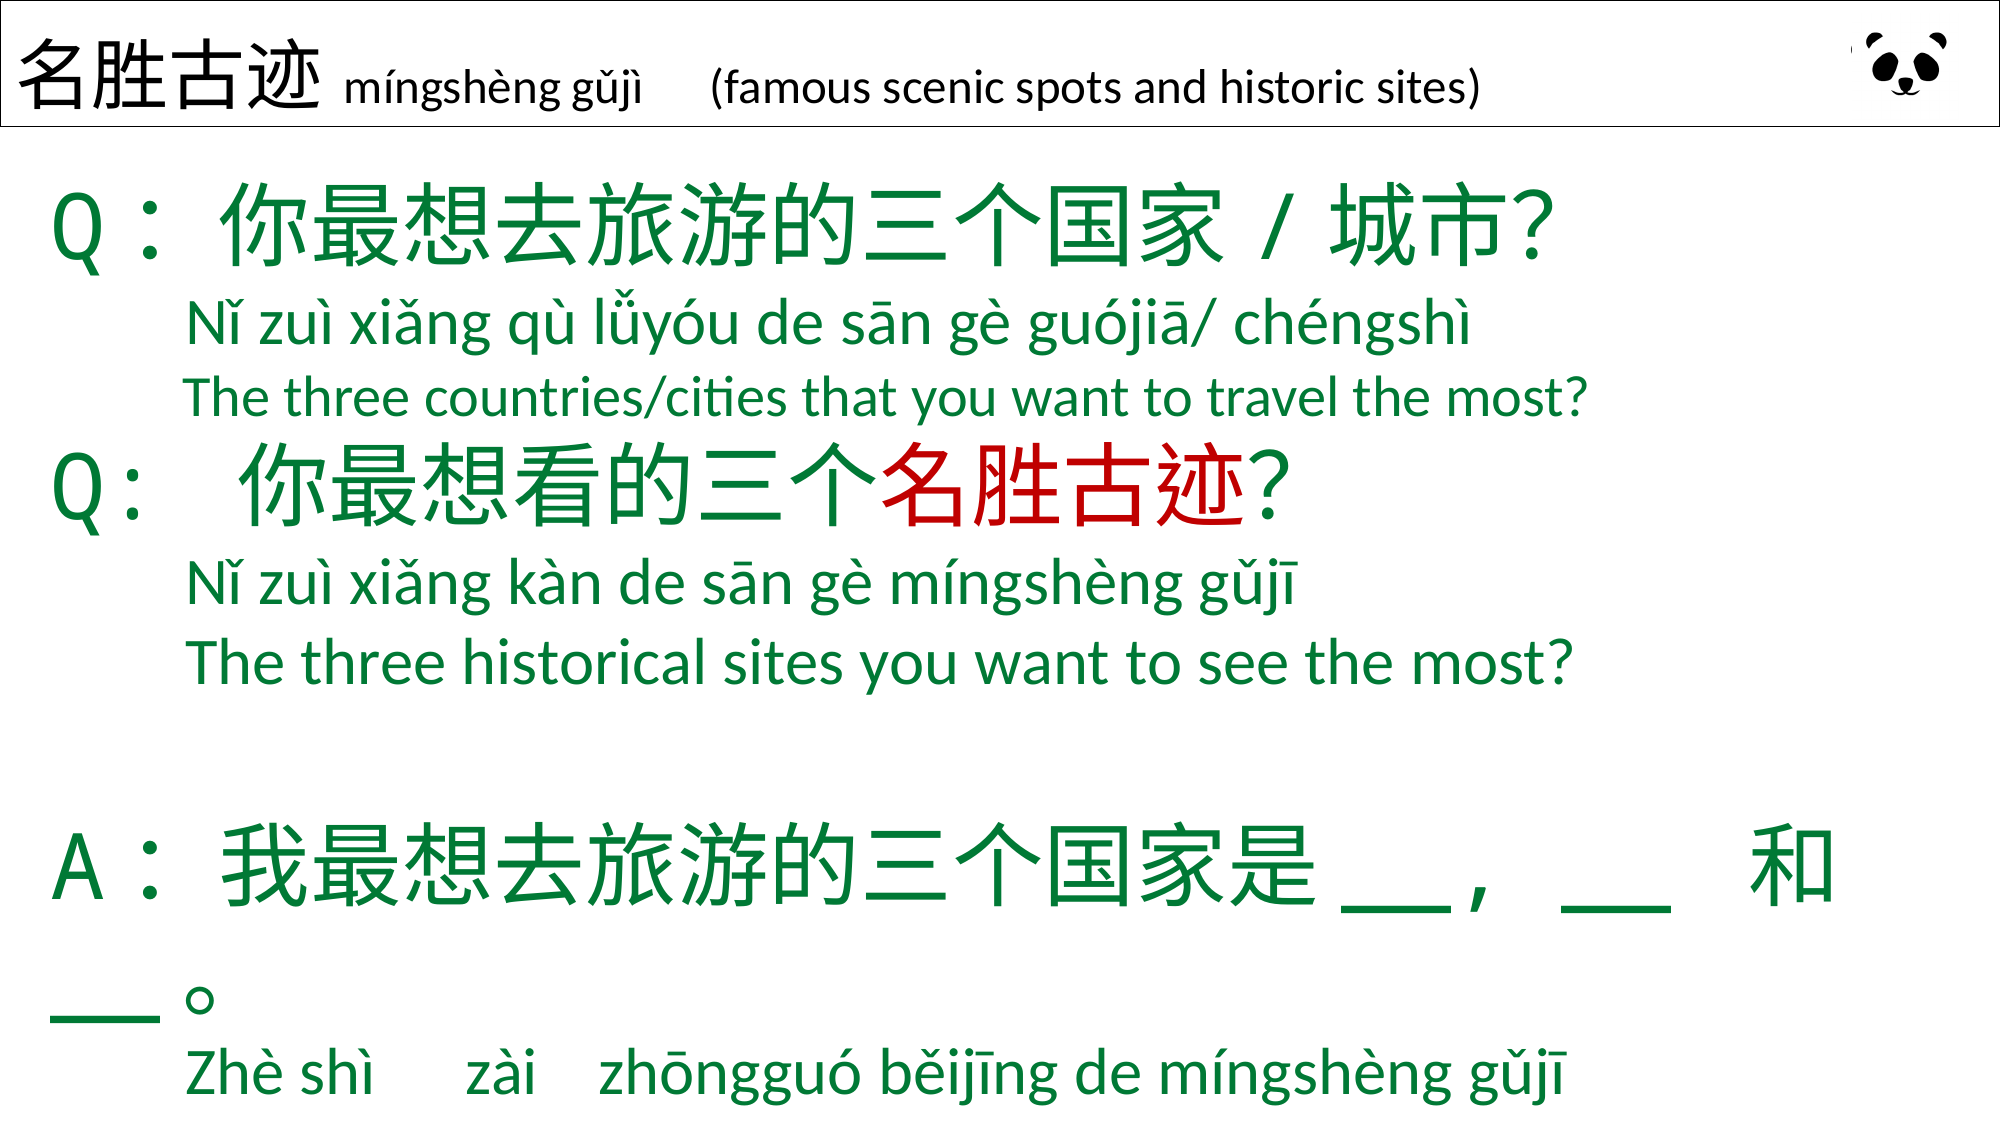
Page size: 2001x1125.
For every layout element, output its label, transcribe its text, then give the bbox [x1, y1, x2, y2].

text_box Q：你最想去旅游的三个国家/城市？ Nǐ zuì xiǎng qù lǚyóu de sān gè guójiā/ chéngshì The three countries/cities that you want to travel the most? Q: 你最想看的三个名胜古迹？ Nǐ zuì xiǎng kàn de sān gè míngshèng gǔjī The three historical sites you want to see the most? A：我最想去旅游的三个国家是__, __ 和__。 Zhè shì zài zhōngguó běijīng de míngshèng gǔjī This famous historic site is in Beijing, China. [35, 160, 1965, 1125]
picture [1836, 13, 1960, 133]
text_box 名胜古迹 míngshèng gǔjì (famous scenic spots and historic sites) [0, 0, 2000, 127]
